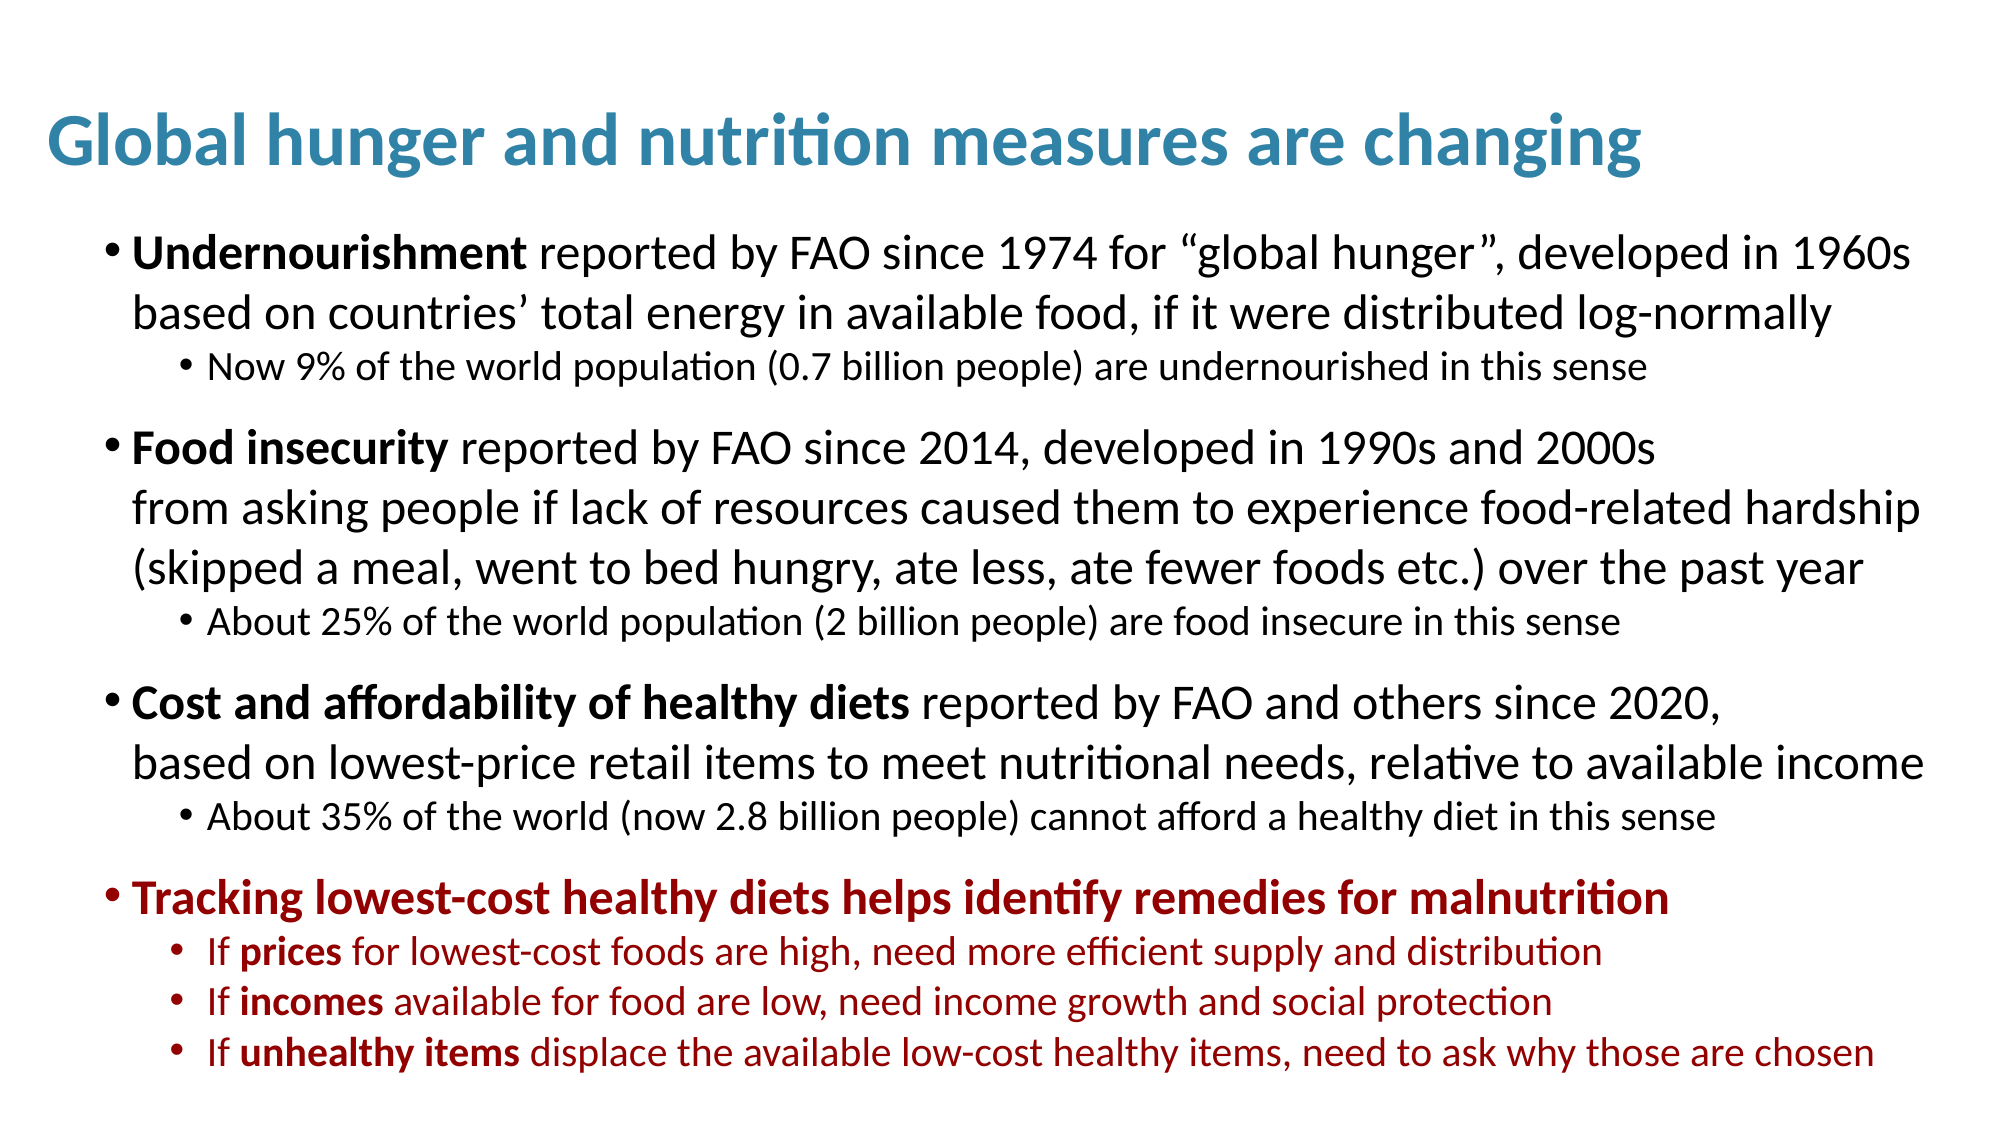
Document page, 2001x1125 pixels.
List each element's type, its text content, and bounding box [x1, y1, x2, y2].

text_box Undernourishment reported by FAO since 1974 for “global hunger”, developed in 1960s based on countries’ total energy in available food, if it were distributed log-normally Now 9% of the world population (0.7 billion people) are undernourished in this sense Food insecurity reported by FAO since 2014, developed in 1990s and 2000s from asking people if lack of resources caused them to experience food-related hardship (skipped a meal, went to bed hungry, ate less, ate fewer foods etc.) over the past year About 25% of the world population (2 billion people) are food insecure in this sense Cost and affordability of healthy diets reported by FAO and others since 2020, based on lowest-price retail items to meet nutritional needs, relative to available income About 35% of the world (now 2.8 billion people) cannot afford a healthy diet in this sense Tracking lowest-cost healthy diets helps identify remedies for malnutrition If prices for lowest-cost foods are high, need more efficient supply and distribution If incomes available for food are low, need income growth and social protection If unhealthy items displace the available low-cost healthy items, need to ask why those are chosen [88, 211, 1961, 1082]
text_box Global hunger and nutrition measures are changing [32, 107, 2000, 184]
